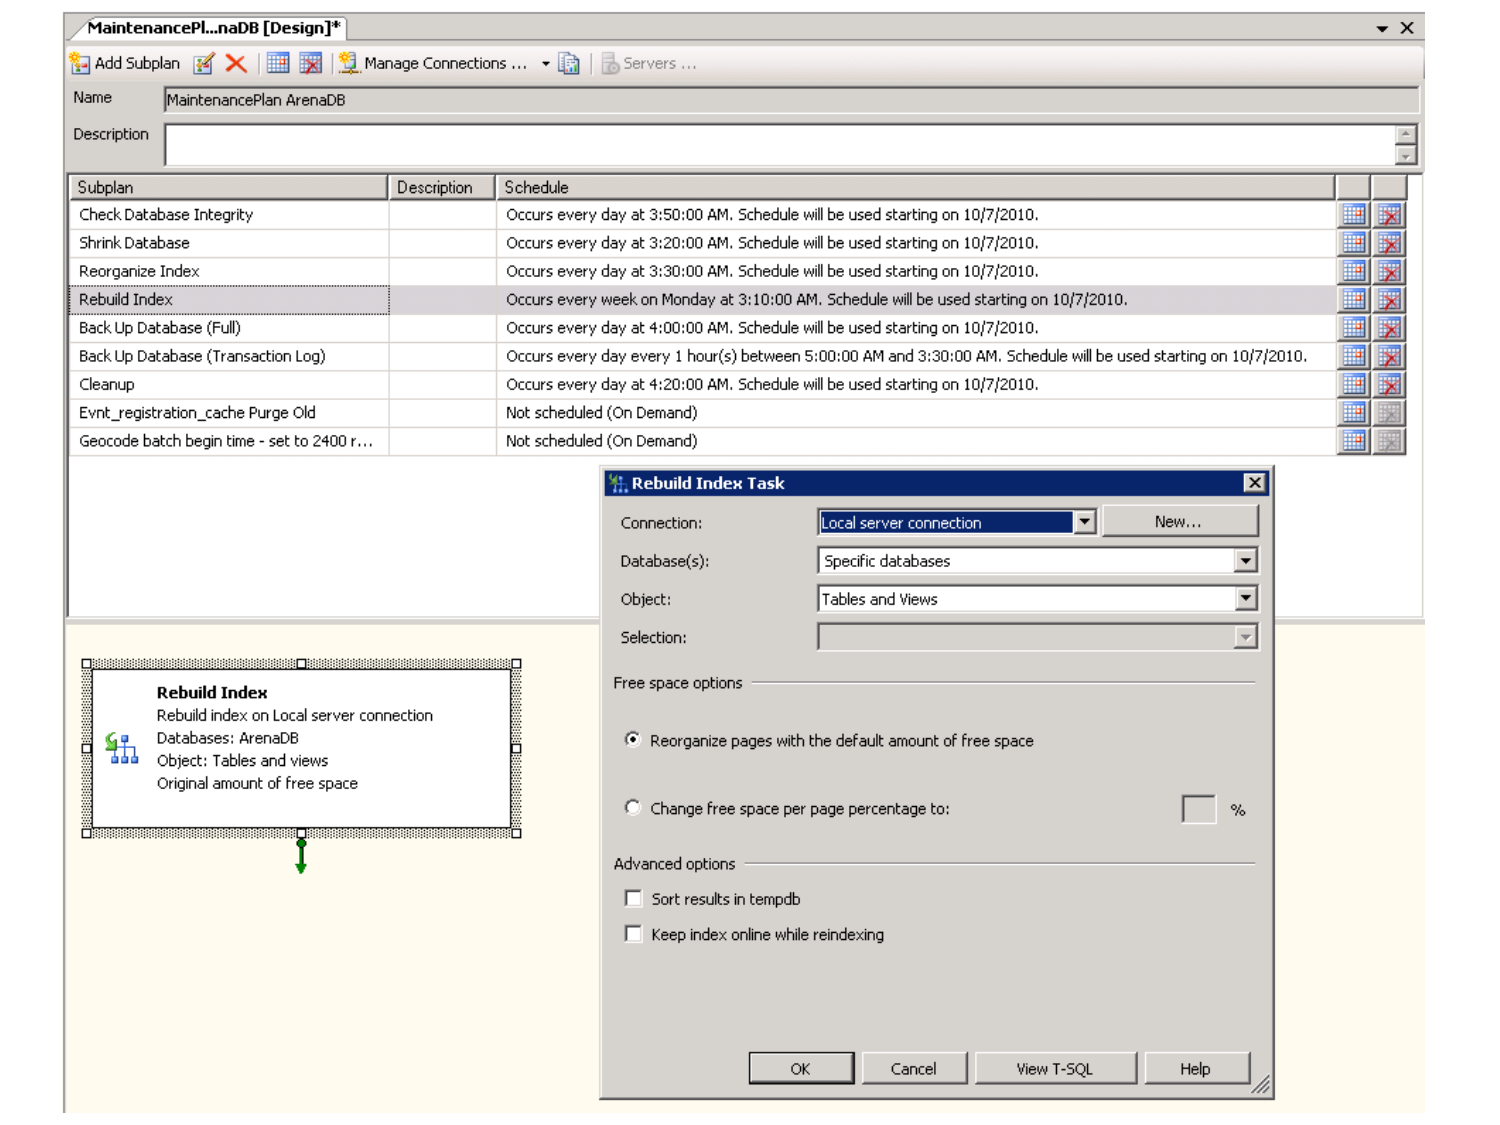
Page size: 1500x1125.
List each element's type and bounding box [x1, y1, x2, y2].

picture [62, 11, 1426, 1113]
